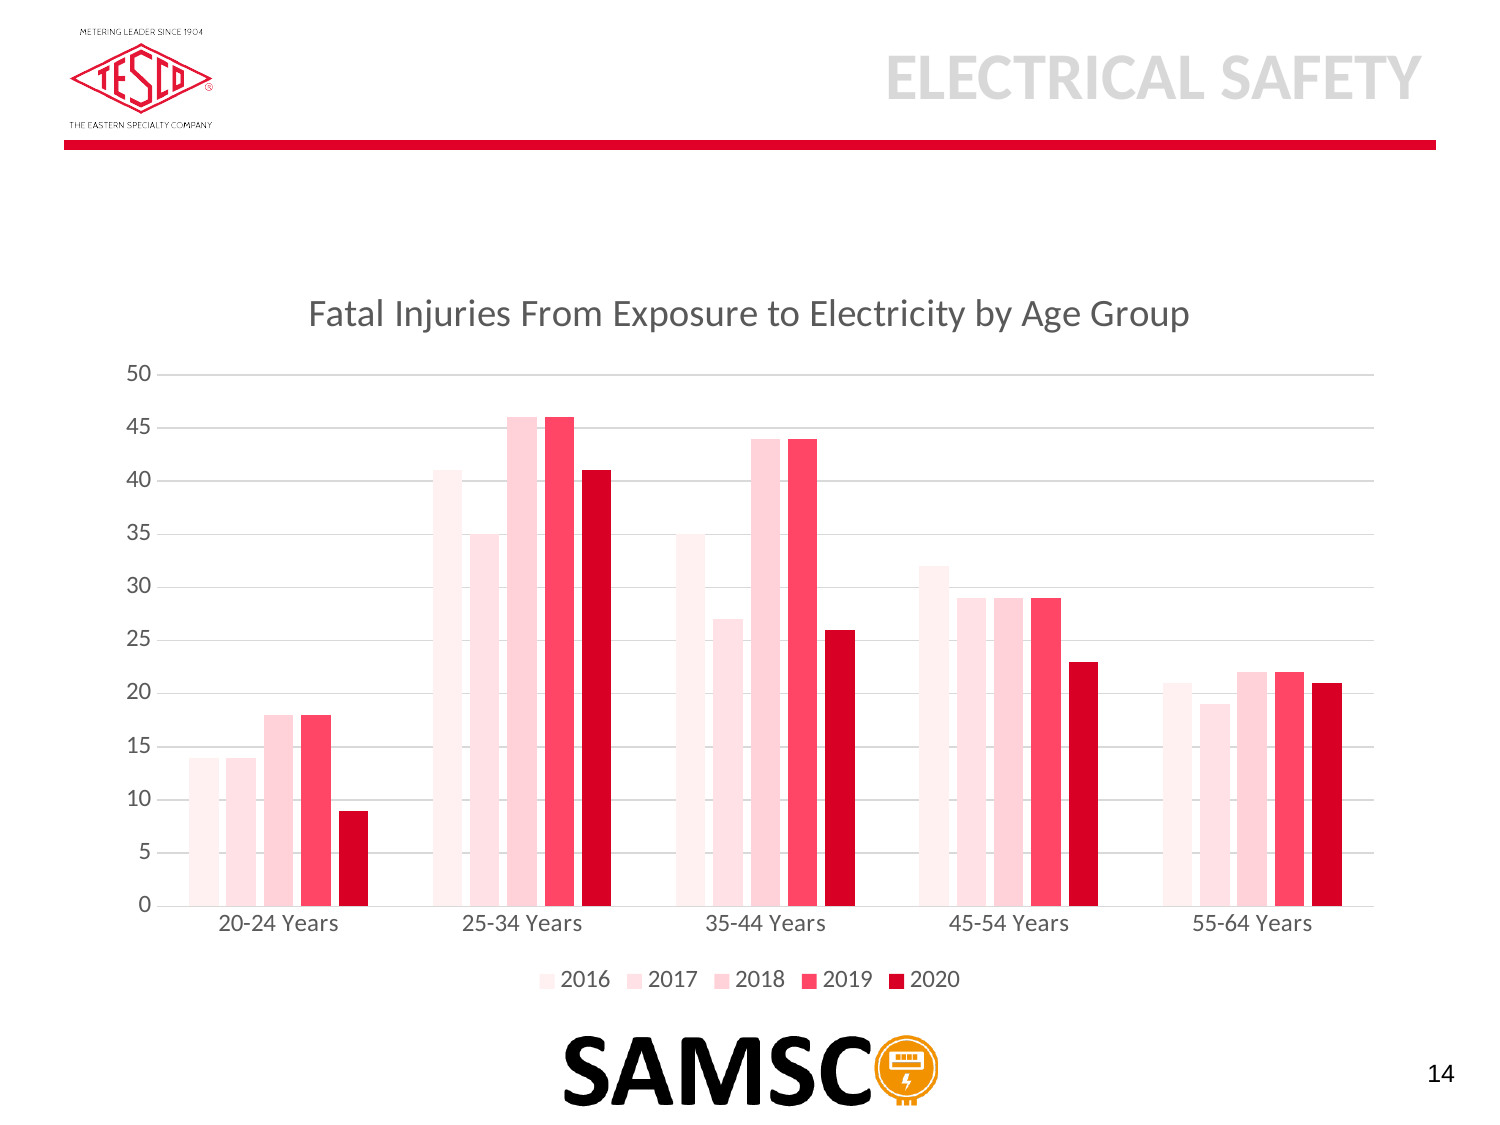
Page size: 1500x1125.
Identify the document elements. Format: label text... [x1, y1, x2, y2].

chart [99, 262, 1400, 1000]
picture [562, 1032, 938, 1110]
picture [69, 27, 213, 131]
title Electrical Safety [255, 22, 1438, 134]
